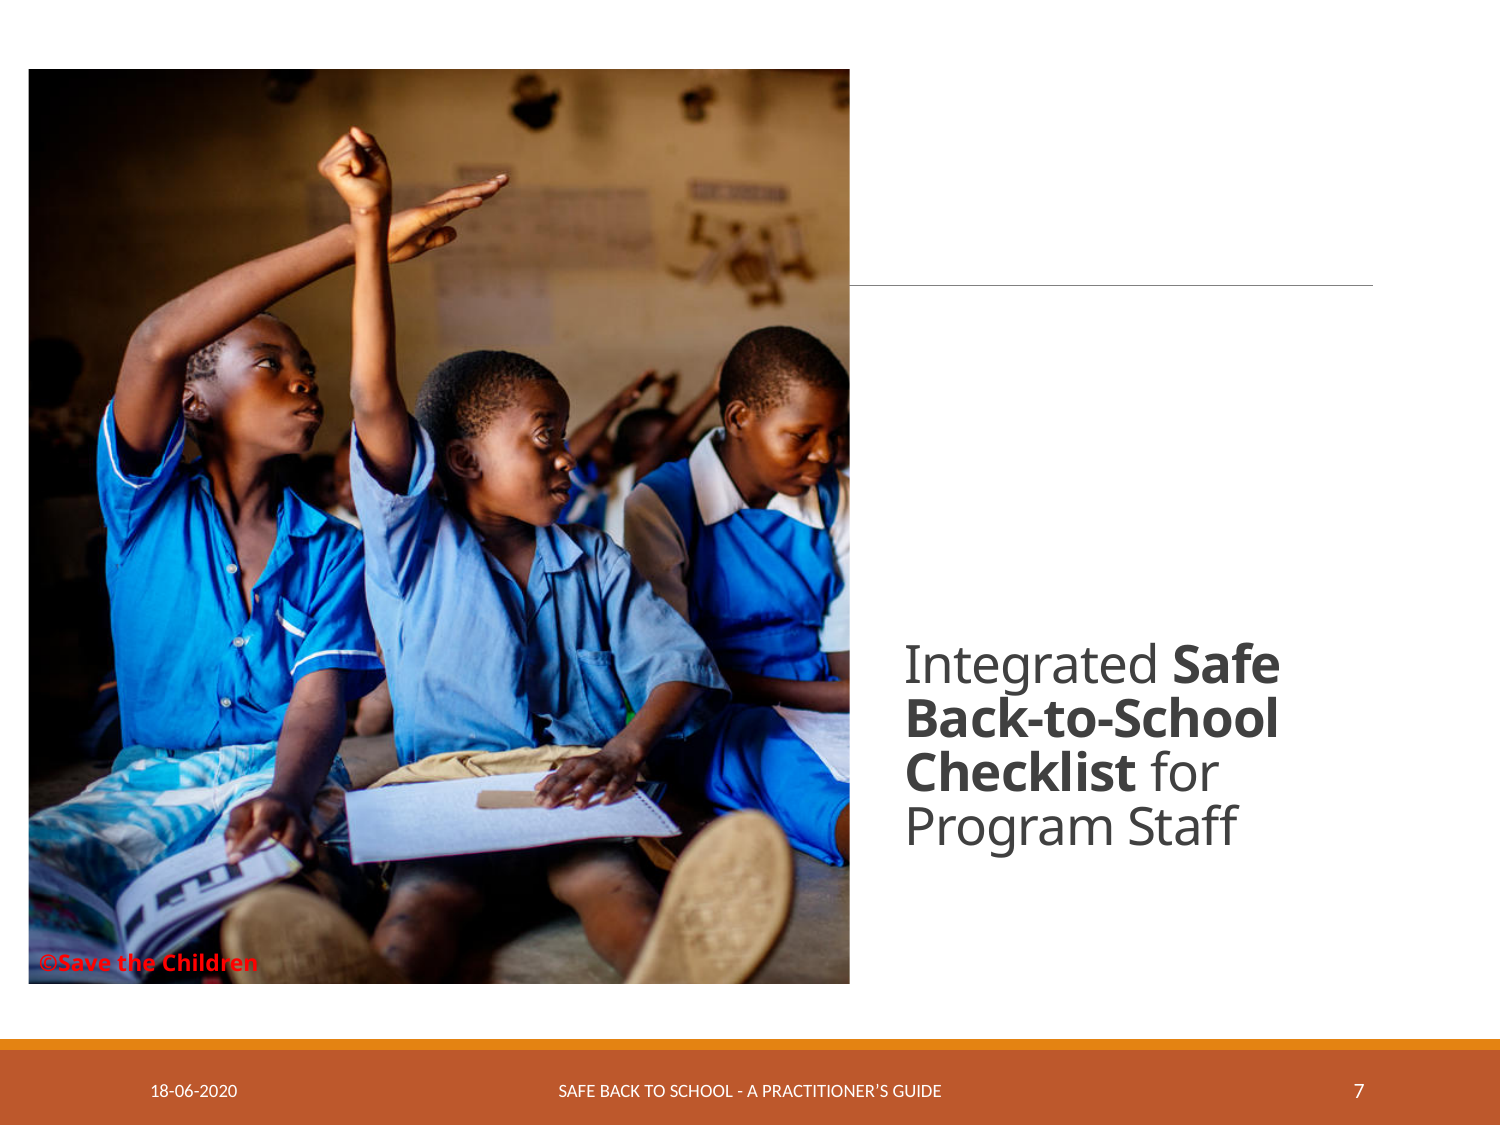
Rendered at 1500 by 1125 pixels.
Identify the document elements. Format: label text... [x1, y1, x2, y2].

slide_number 7 [1218, 1059, 1380, 1120]
footer Safe Back to School - A practitioner’s guide [453, 1059, 1047, 1120]
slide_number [135, 1059, 440, 1120]
picture [28, 66, 851, 985]
title Integrated Safe Back-to-School Checklist for Program Staff [889, 625, 1347, 864]
